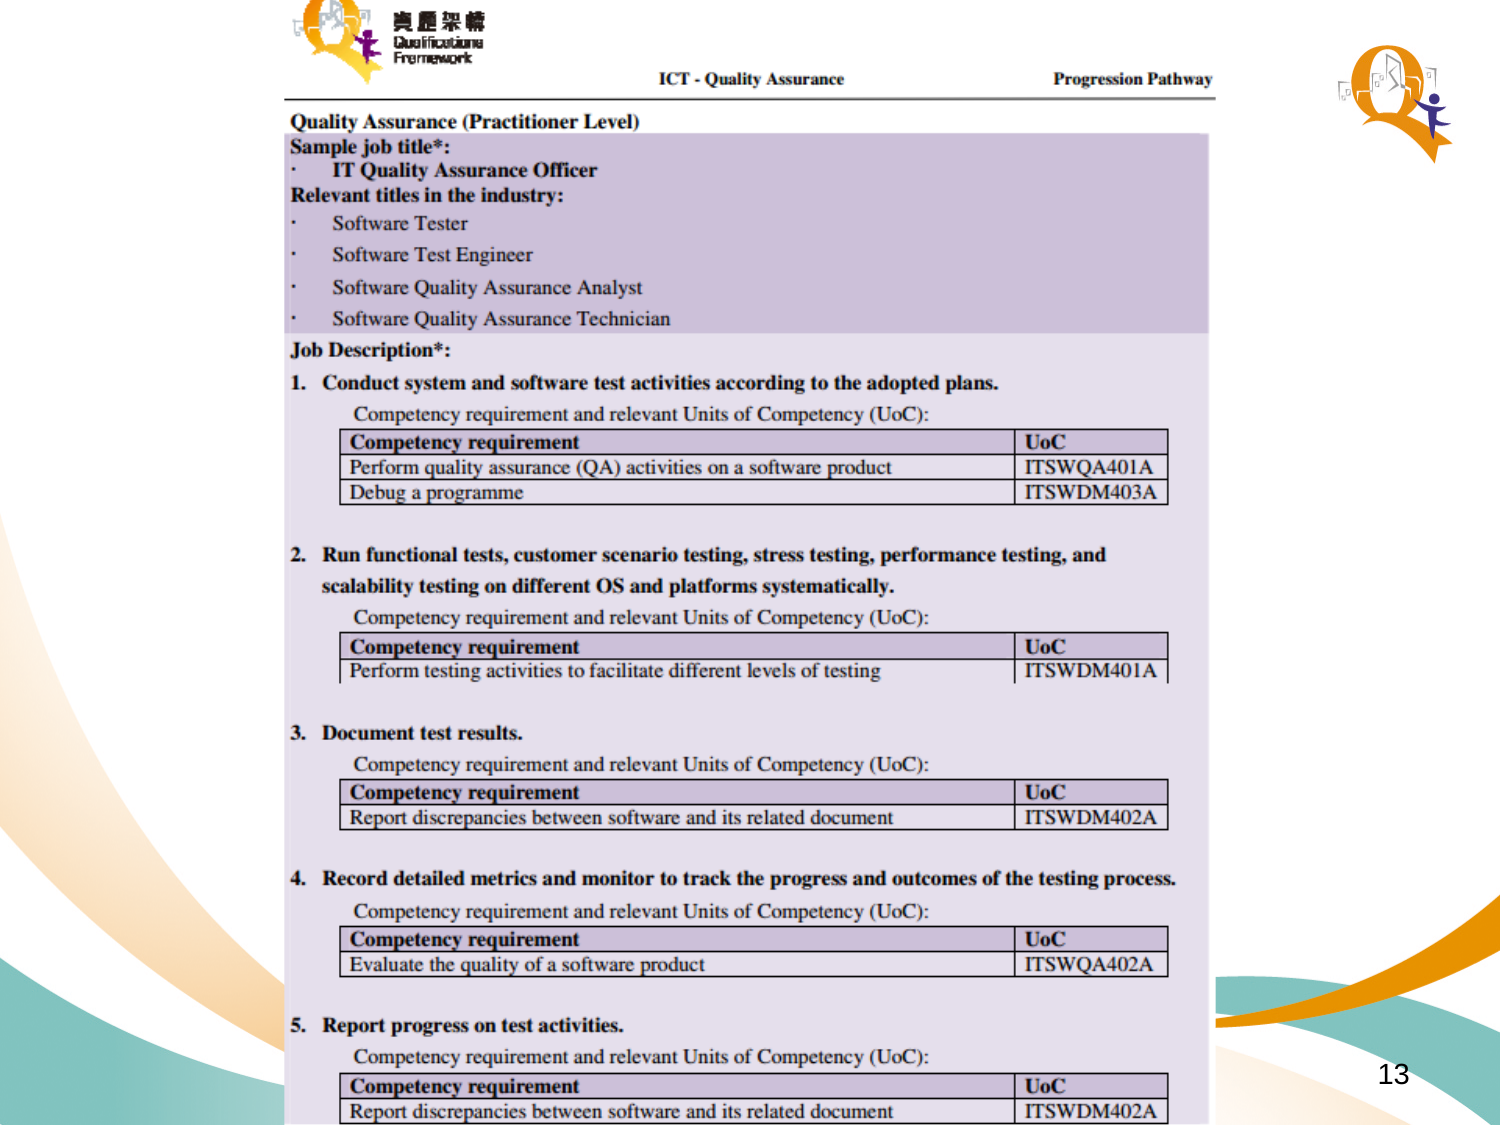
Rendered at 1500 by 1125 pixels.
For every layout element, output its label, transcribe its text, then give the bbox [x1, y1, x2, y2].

picture [0, 0, 1500, 1125]
slide_number 13 [1219, 1042, 1425, 1103]
